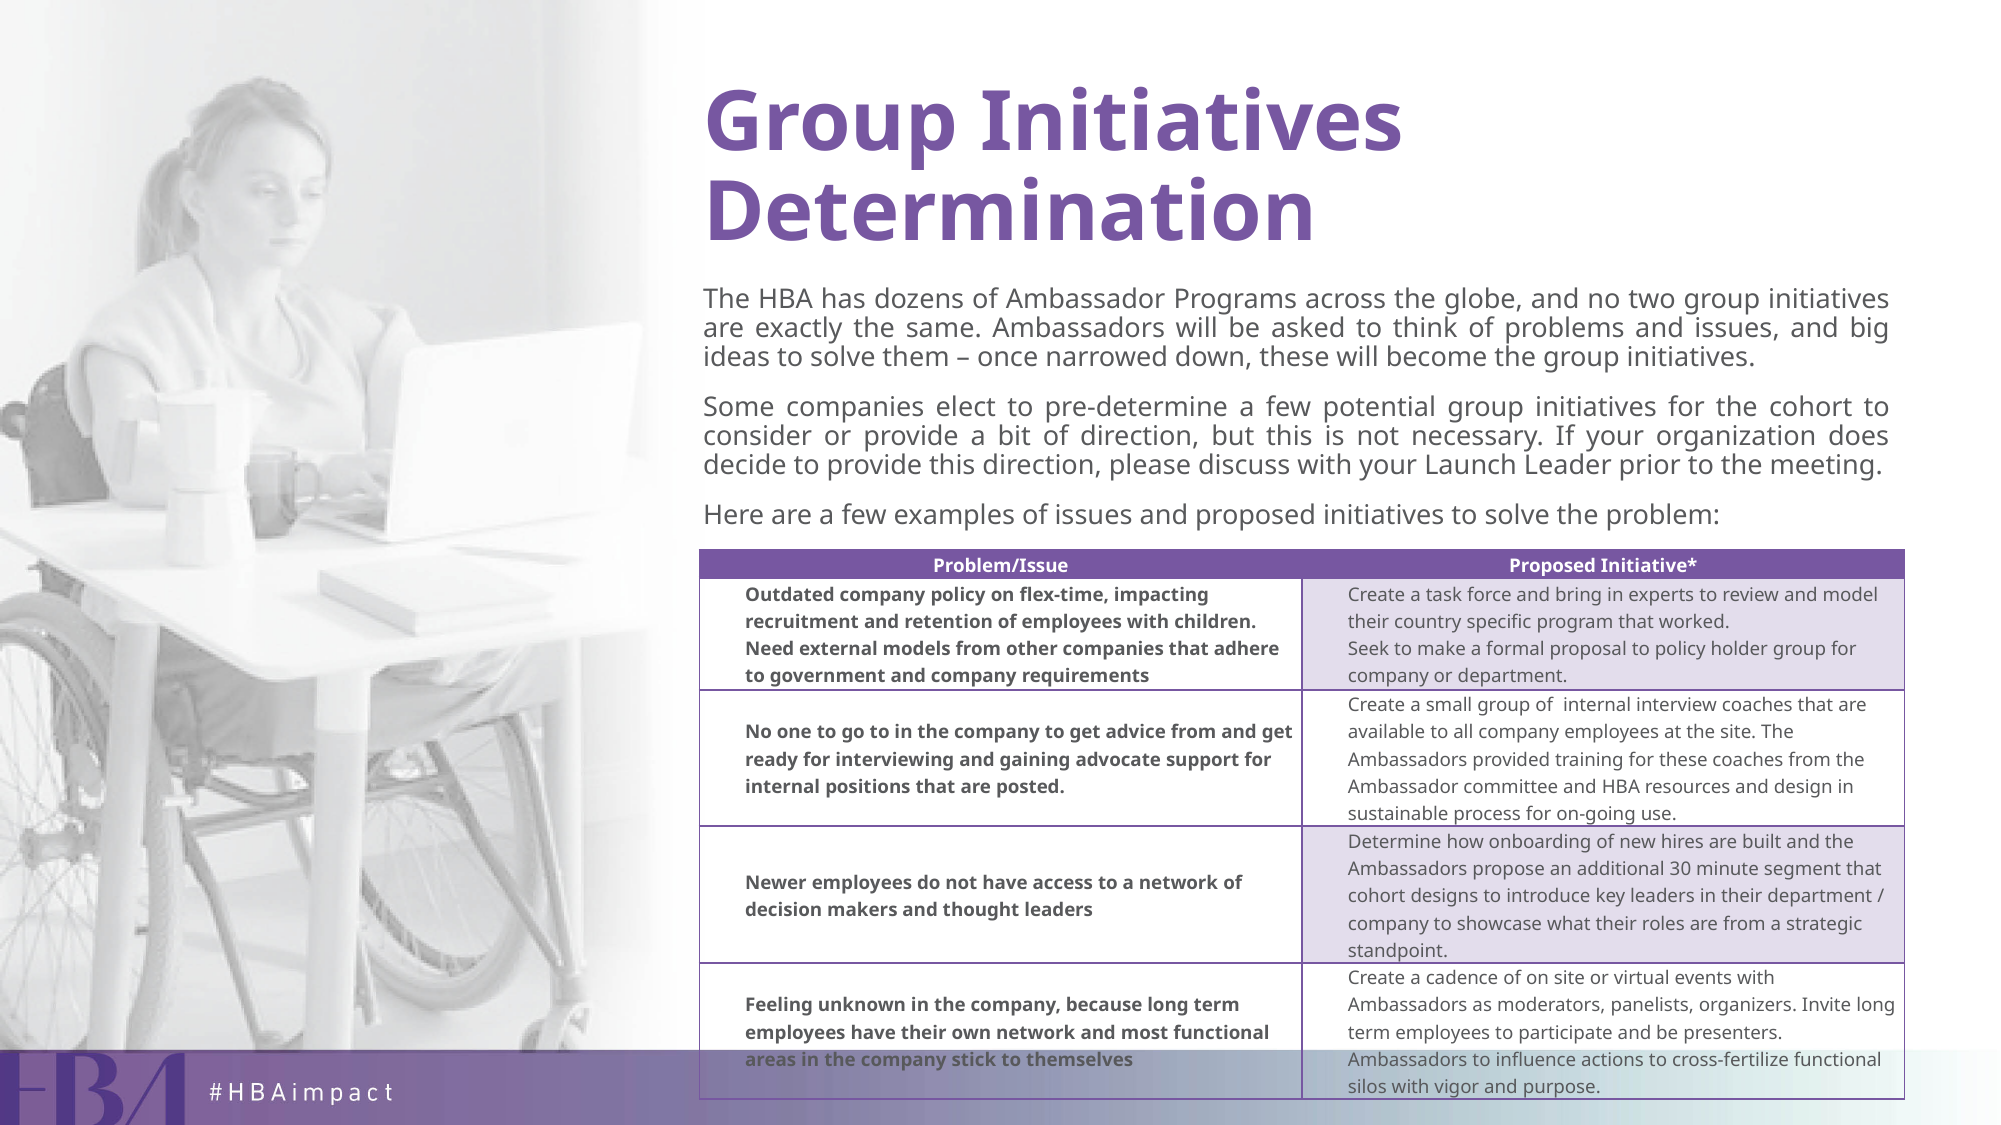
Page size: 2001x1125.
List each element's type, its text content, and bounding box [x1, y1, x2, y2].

table_header Problem/Issue [700, 551, 1301, 576]
table_header Proposed Initiative* [1303, 551, 1904, 576]
title Group Initiatives Determination [688, 59, 1905, 277]
table_cell Determine how onboarding of new hires are built and the Ambassadors propose an additional 30 minute segment that cohort designs to introduce key leaders in their department / company to showcase what their roles are from a strategic standpoint. [1303, 827, 1904, 962]
table_cell No one to go to in the company to get advice from and get ready for interviewing and gaining advocate support for internal positions that are posted. [700, 691, 1301, 825]
table_cell Newer employees do not have access to a network of decision makers and thought leaders [700, 827, 1301, 962]
table_cell Create a task force and bring in experts to review and model their country specific program that worked. Seek to make a formal proposal to policy holder group for company or department. [1303, 579, 1904, 689]
picture [0, 0, 2001, 1125]
table_cell Outdated company policy on flex-time, impacting recruitment and retention of employees with children. Need external models from other companies that adhere to government and company requirements [700, 579, 1301, 689]
table_cell Create a small group of internal interview coaches that are available to all company employees at the site. The Ambassadors provided training for these coaches from the Ambassador committee and HBA resources and design in sustainable process for on-going use. [1303, 691, 1904, 825]
table_cell Feeling unknown in the company, because long term employees have their own network and most functional areas in the company stick to themselves [700, 964, 1301, 1098]
list The HBA has dozens of Ambassador Programs across the globe, and no two group initiatives are exactly the same. Ambassadors will be asked to think of problems and issues, and big ideas to solve them – once narrowed down, these will become the group initiatives. Some companies elect to pre-determine a few potential group initiatives for the cohort to consider or provide a bit of direction, but this is not necessary. If your organization does decide to provide this direction, please discuss with your Launch Leader prior to the meeting. Here are a few examples of issues and proposed initiatives to solve the problem: [688, 277, 1905, 1040]
table_cell Create a cadence of on site or virtual events with Ambassadors as moderators, panelists, organizers. Invite long term employees to participate and be presenters. Ambassadors to influence actions to cross-fertilize functional silos with vigor and purpose. [1303, 964, 1904, 1098]
